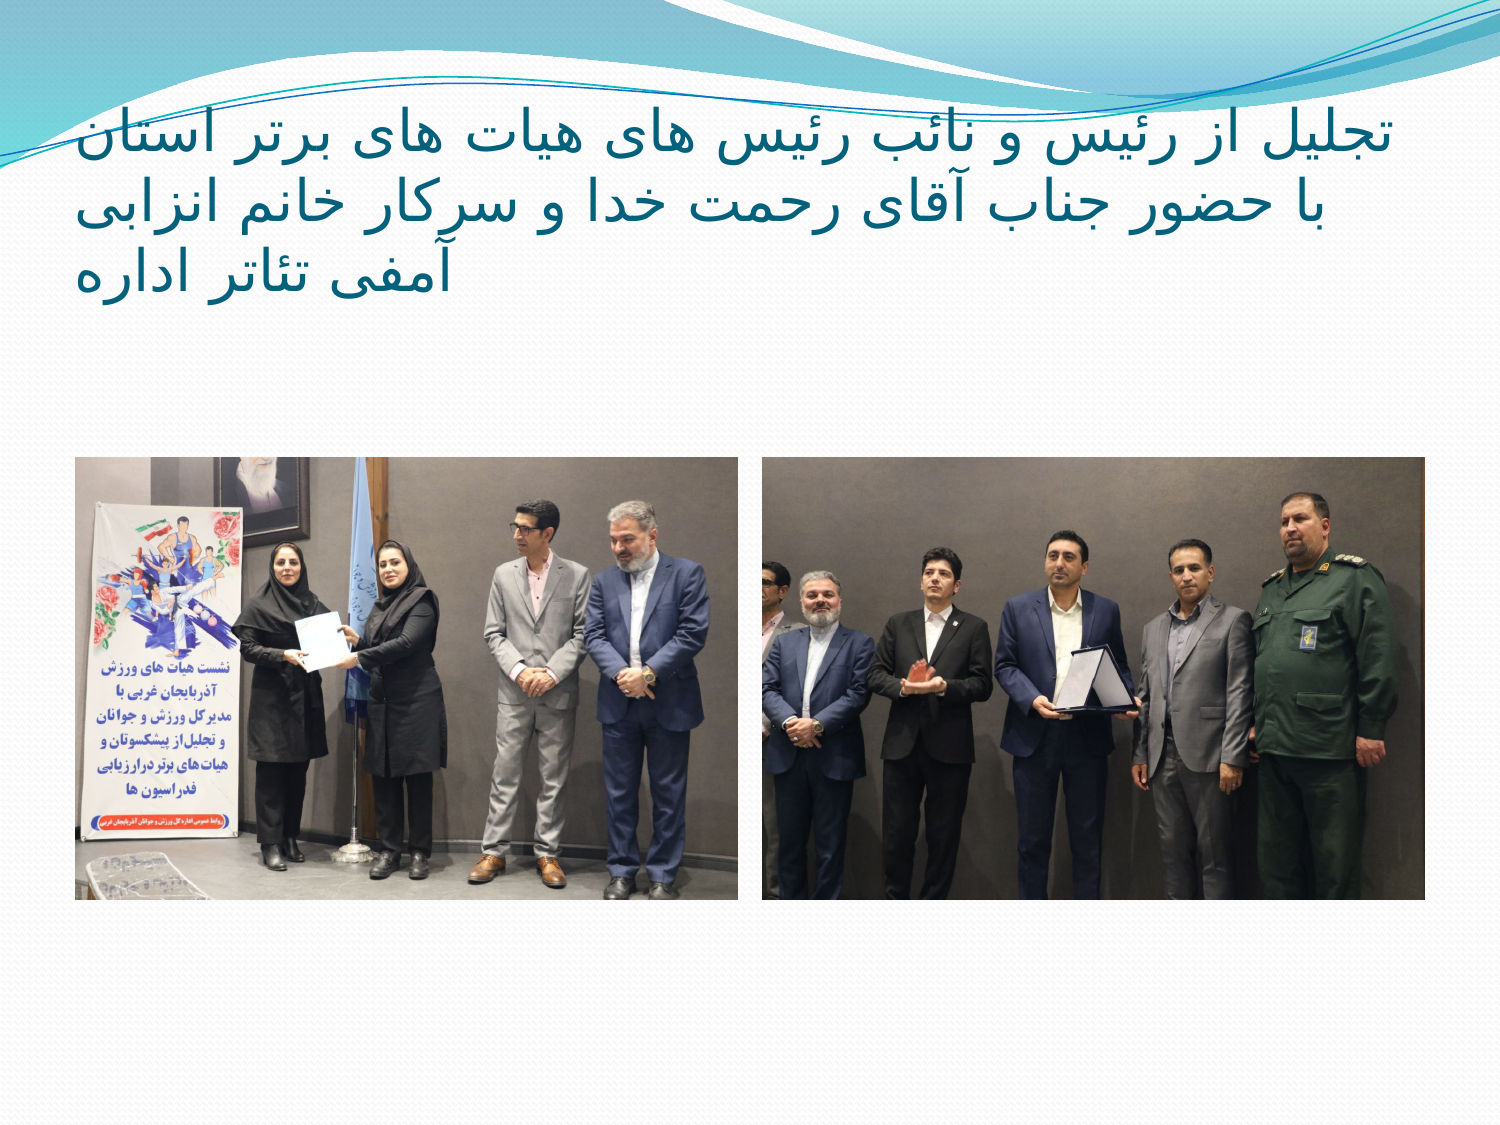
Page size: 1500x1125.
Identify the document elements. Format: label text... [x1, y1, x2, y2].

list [762, 457, 1426, 900]
title تجلیل از رئیس و نائب رئیس های هیات های برتر استان با حضور جناب آقای رحمت خدا و سرکار خانم انزابی آمفی تئاتر اداره [75, 115, 1425, 303]
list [74, 457, 738, 900]
